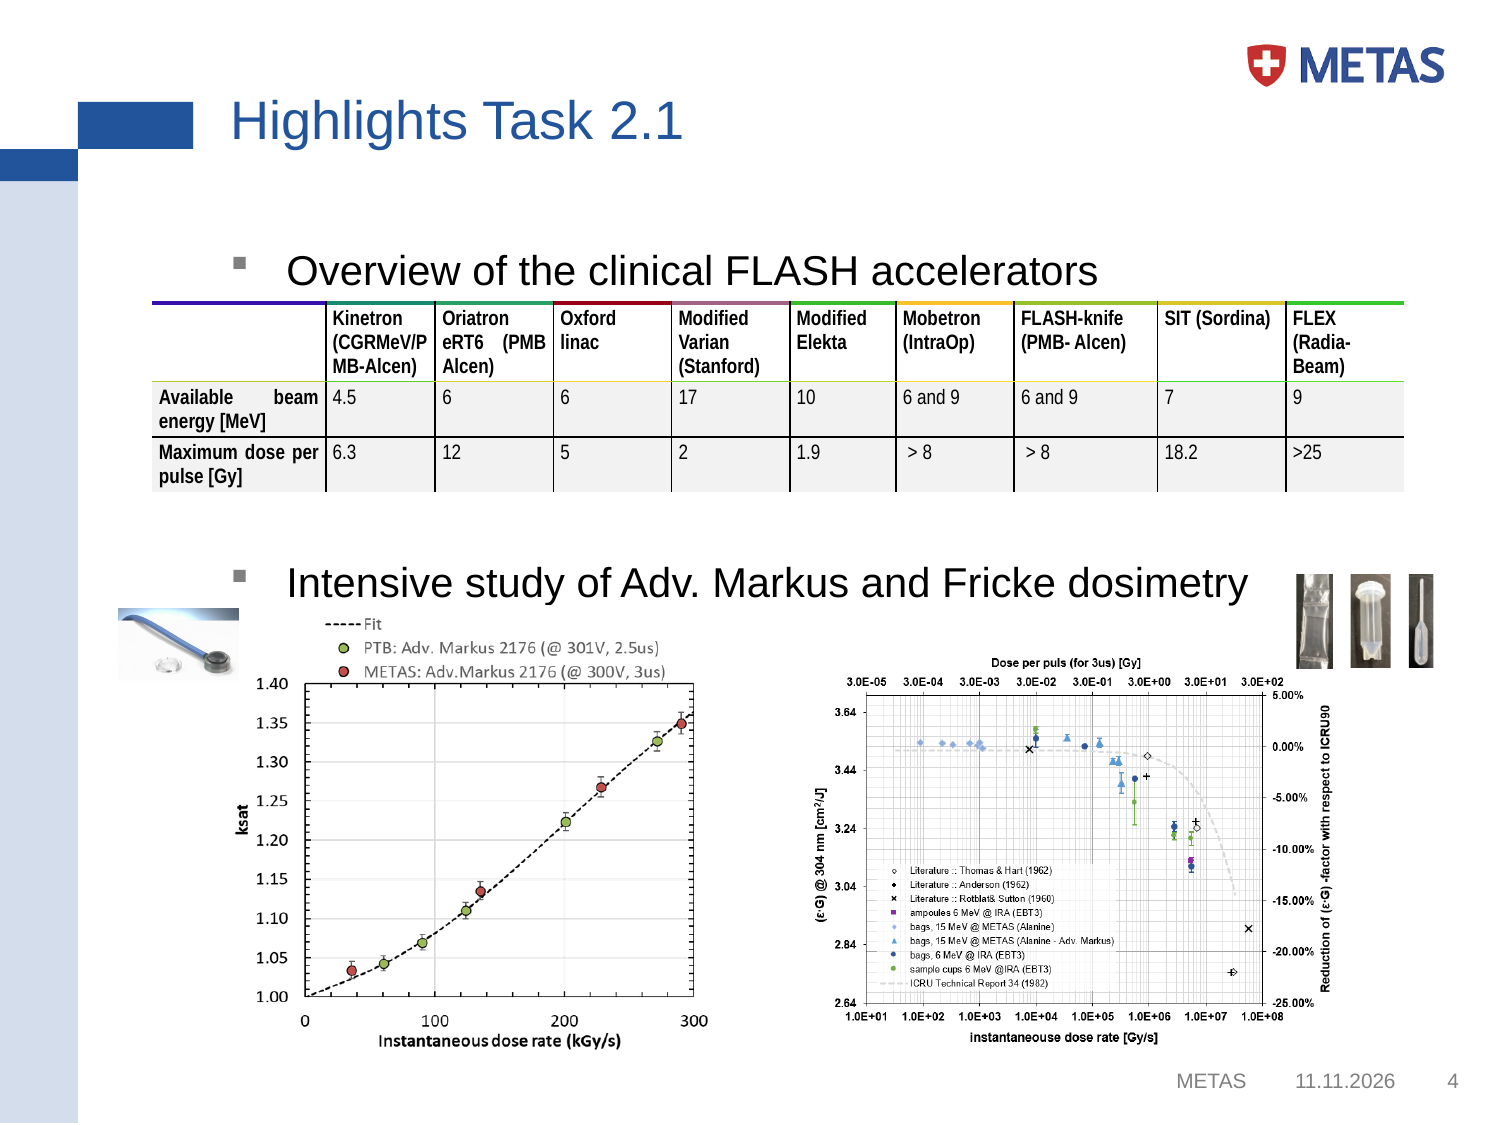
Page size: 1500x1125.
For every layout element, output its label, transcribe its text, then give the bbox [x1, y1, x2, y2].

table_header FLASH-knife (PMB- Alcen) [1015, 305, 1157, 381]
table_cell >25 [1287, 438, 1404, 492]
table_cell 9 [1287, 382, 1404, 436]
table_cell 6.3 [327, 438, 434, 492]
table_cell 6 [554, 382, 671, 436]
table_header Modified Elekta [791, 305, 895, 381]
table_header Mobetron (IntraOp) [897, 305, 1013, 381]
table_header Oriatron eRT6 (PMB Alcen) [436, 305, 553, 381]
table_header Oxford linac [554, 305, 671, 381]
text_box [1295, 573, 1434, 669]
table_header [152, 305, 325, 381]
table_header Modified Varian (Stanford) [672, 305, 789, 381]
table_cell 17 [672, 382, 789, 436]
table_header FLEX (Radia- Beam) [1287, 305, 1404, 381]
table_cell > 8 [1015, 438, 1157, 492]
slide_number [1275, 1068, 1396, 1093]
table_cell 6 and 9 [897, 382, 1013, 436]
table_cell 4.5 [327, 382, 434, 436]
picture [1222, 19, 1490, 103]
table_cell 7 [1158, 382, 1285, 436]
table_cell 2 [672, 438, 789, 492]
table_cell 6 and 9 [1015, 382, 1157, 436]
slide_number 4 [1407, 1068, 1459, 1093]
picture [808, 653, 1334, 1048]
list Overview of the clinical FLASH accelerators Intensive study of Adv. Markus and Fricke dosimetry [230, 243, 1459, 1047]
table_header Kinetron (CGRMeV/PMB-Alcen) [327, 305, 434, 381]
table_cell 12 [436, 438, 553, 492]
table_cell Maximum dose per pulse [Gy] [152, 438, 325, 492]
table_header SIT (Sordina) [1158, 305, 1285, 381]
footer METAS [230, 1068, 1247, 1093]
table_cell 5 [554, 438, 671, 492]
picture [117, 605, 720, 1059]
table_cell > 8 [897, 438, 1013, 492]
table_cell 1.9 [791, 438, 895, 492]
table_cell 18.2 [1158, 438, 1285, 492]
table_cell 6 [436, 382, 553, 436]
table_cell Available beam energy [MeV] [152, 382, 325, 436]
table_cell 10 [791, 382, 895, 436]
title Highlights Task 2.1 [230, 90, 1459, 220]
